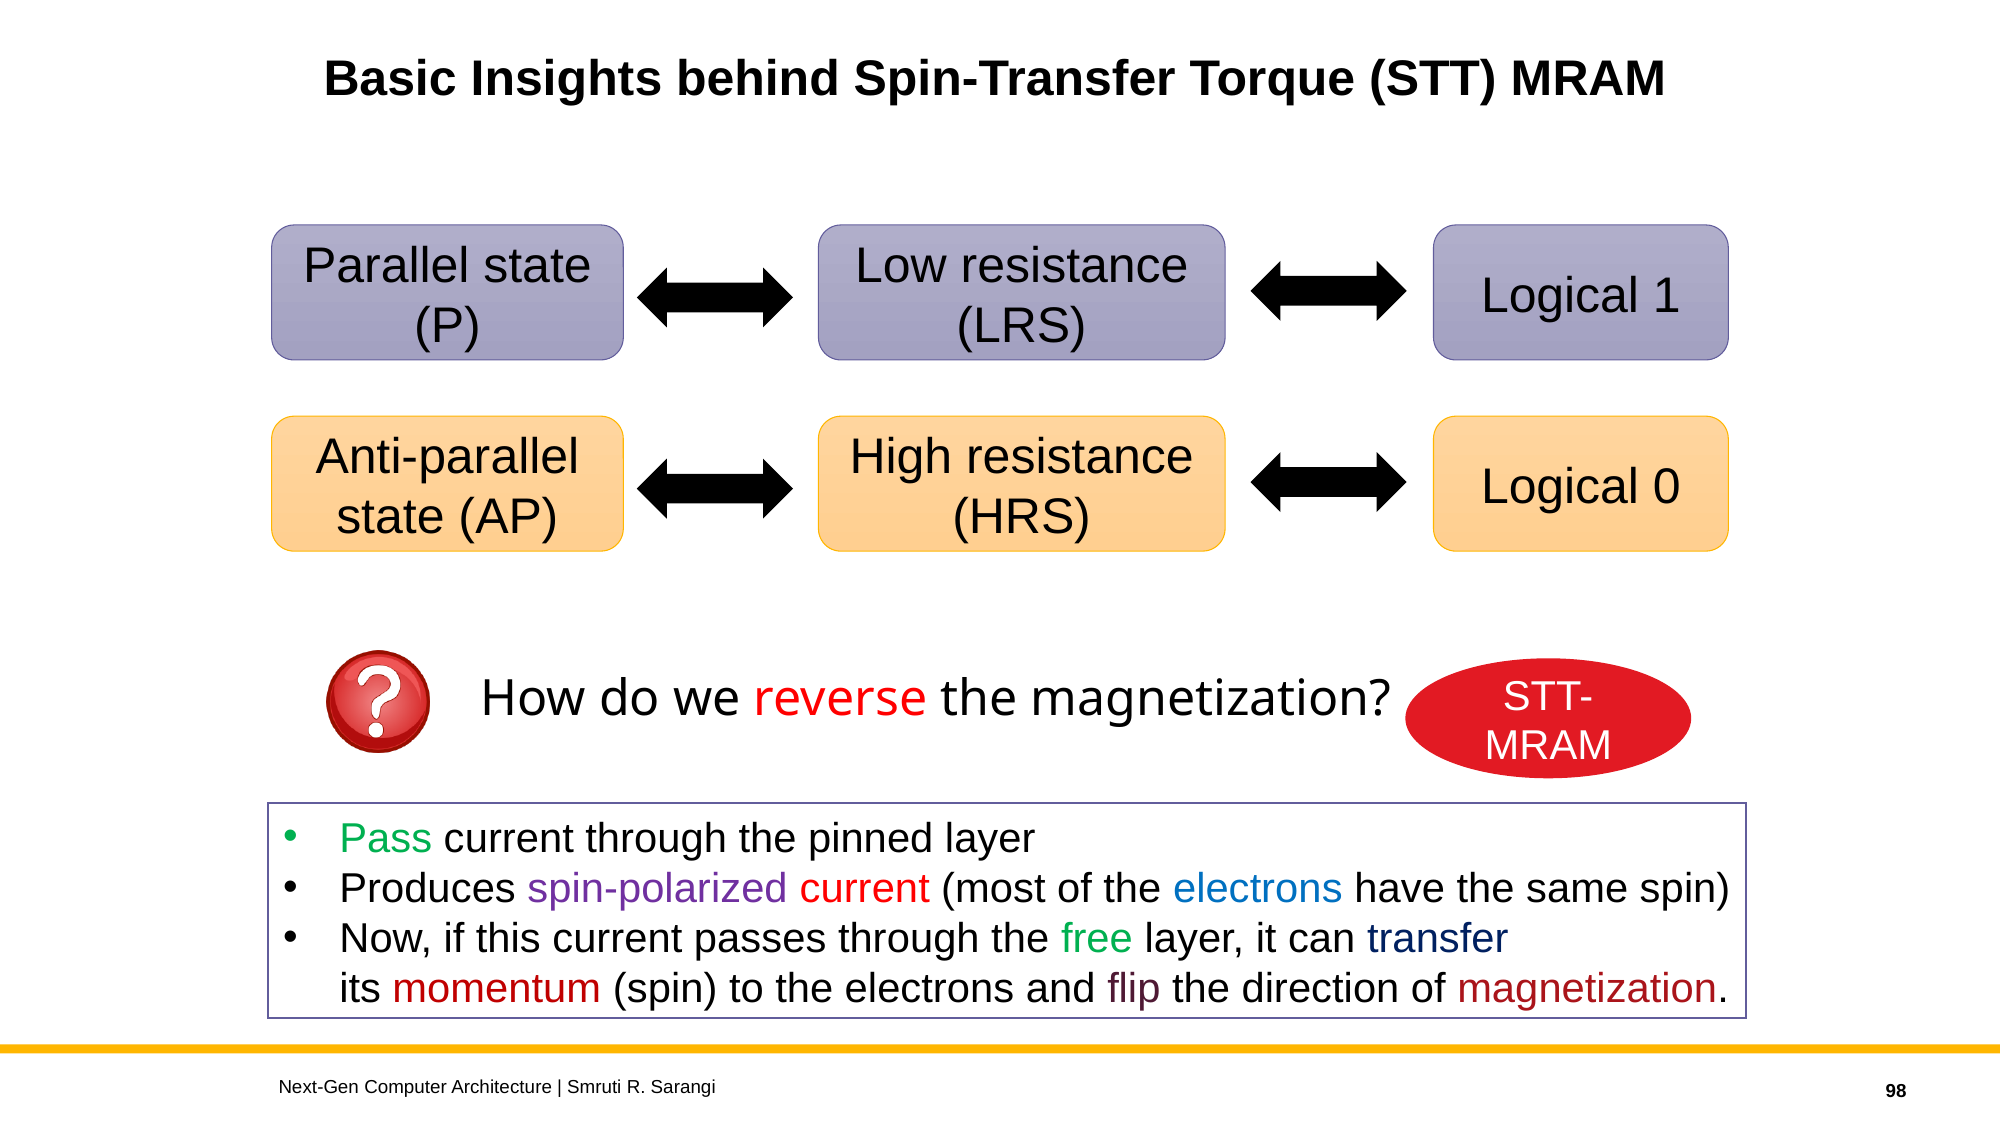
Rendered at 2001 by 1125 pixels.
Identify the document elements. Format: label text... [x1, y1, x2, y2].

title Basic Insights behind Spin-Transfer Torque (STT) MRAM [308, 45, 1692, 180]
text_box Logical 0 [1432, 415, 1729, 552]
text_box How do we reverse the magnetization? [465, 658, 1407, 733]
text_box [1250, 260, 1407, 321]
picture [326, 650, 430, 753]
text_box Low resistance (LRS) [817, 224, 1226, 361]
text_box Pass current through the pinned layer Produces spin-polarized current (most of the electrons have the same spin) Now, if this current passes through the free layer, it can transfer its momentum (spin) to the electrons and flip the direction of magnetization. [267, 802, 1747, 1019]
text_box STT-MRAM [1404, 657, 1693, 780]
text_box Anti-parallel state (AP) [271, 415, 624, 552]
text_box [1250, 452, 1407, 513]
footer Next-Gen Computer Architecture | Smruti R. Sarangi [263, 1067, 1464, 1105]
slide_number 98 [1711, 1071, 1922, 1109]
text_box [636, 458, 794, 519]
text_box Logical 1 [1432, 224, 1729, 361]
text_box [636, 267, 794, 328]
text_box Parallel state (P) [271, 224, 624, 361]
text_box High resistance (HRS) [817, 415, 1226, 552]
